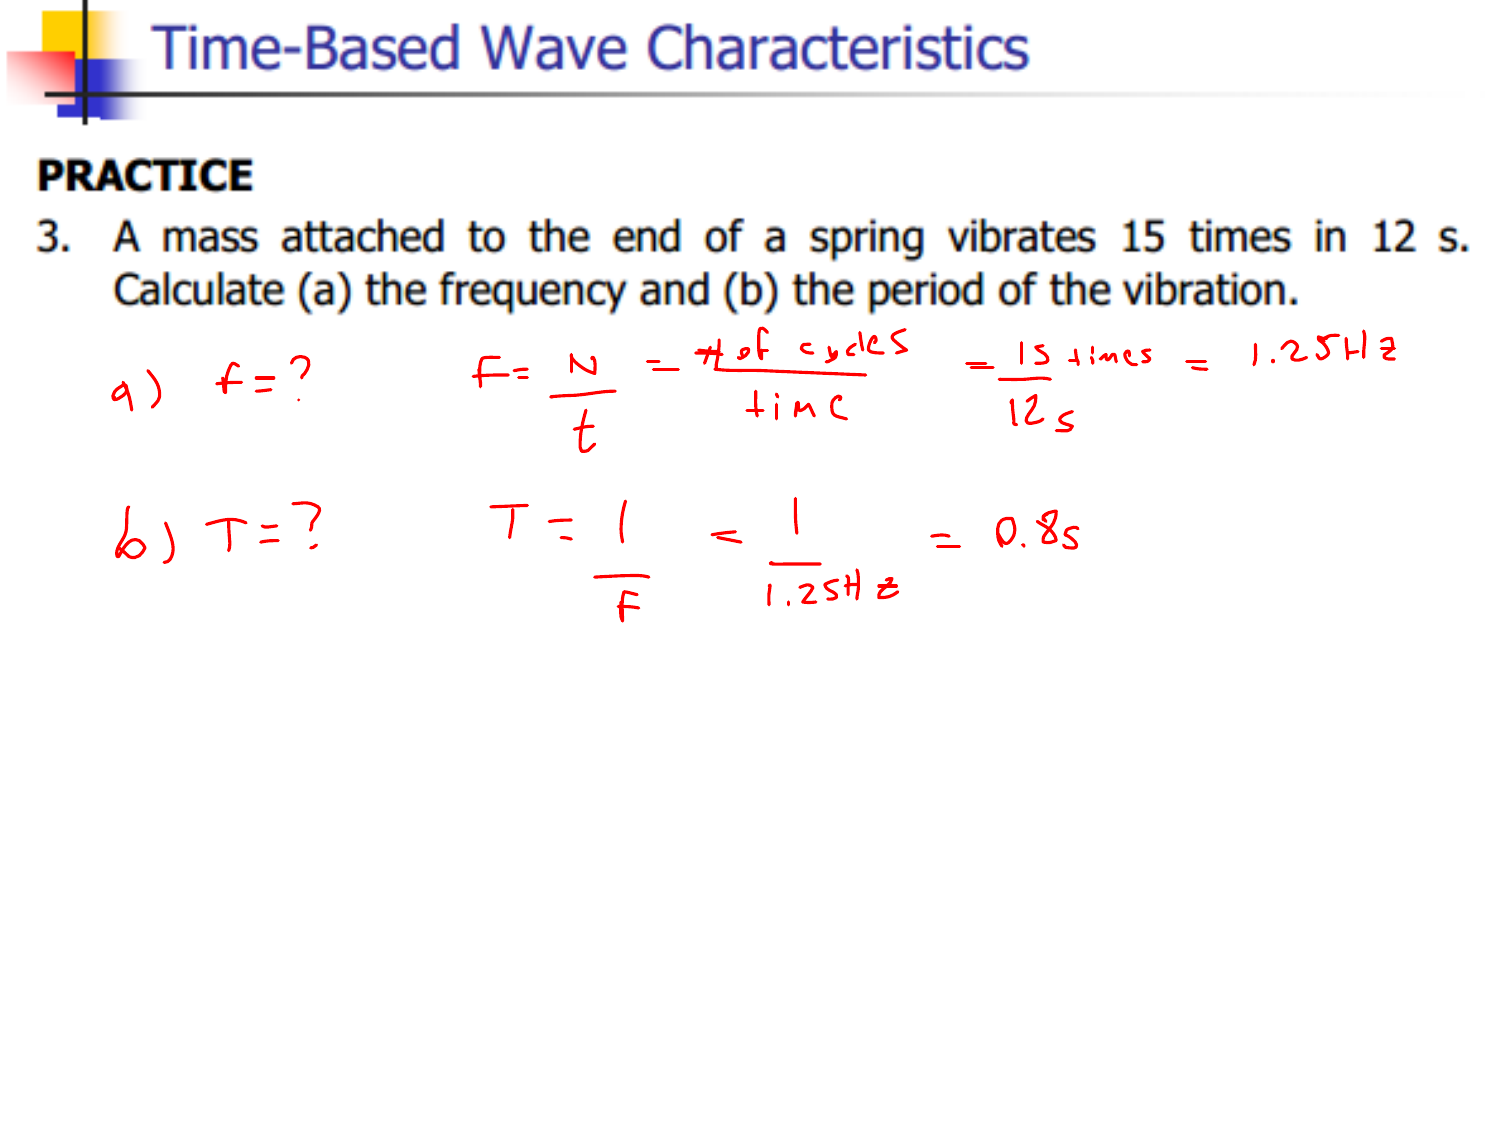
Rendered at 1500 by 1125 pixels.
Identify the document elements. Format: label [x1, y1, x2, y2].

picture [0, 0, 1500, 352]
